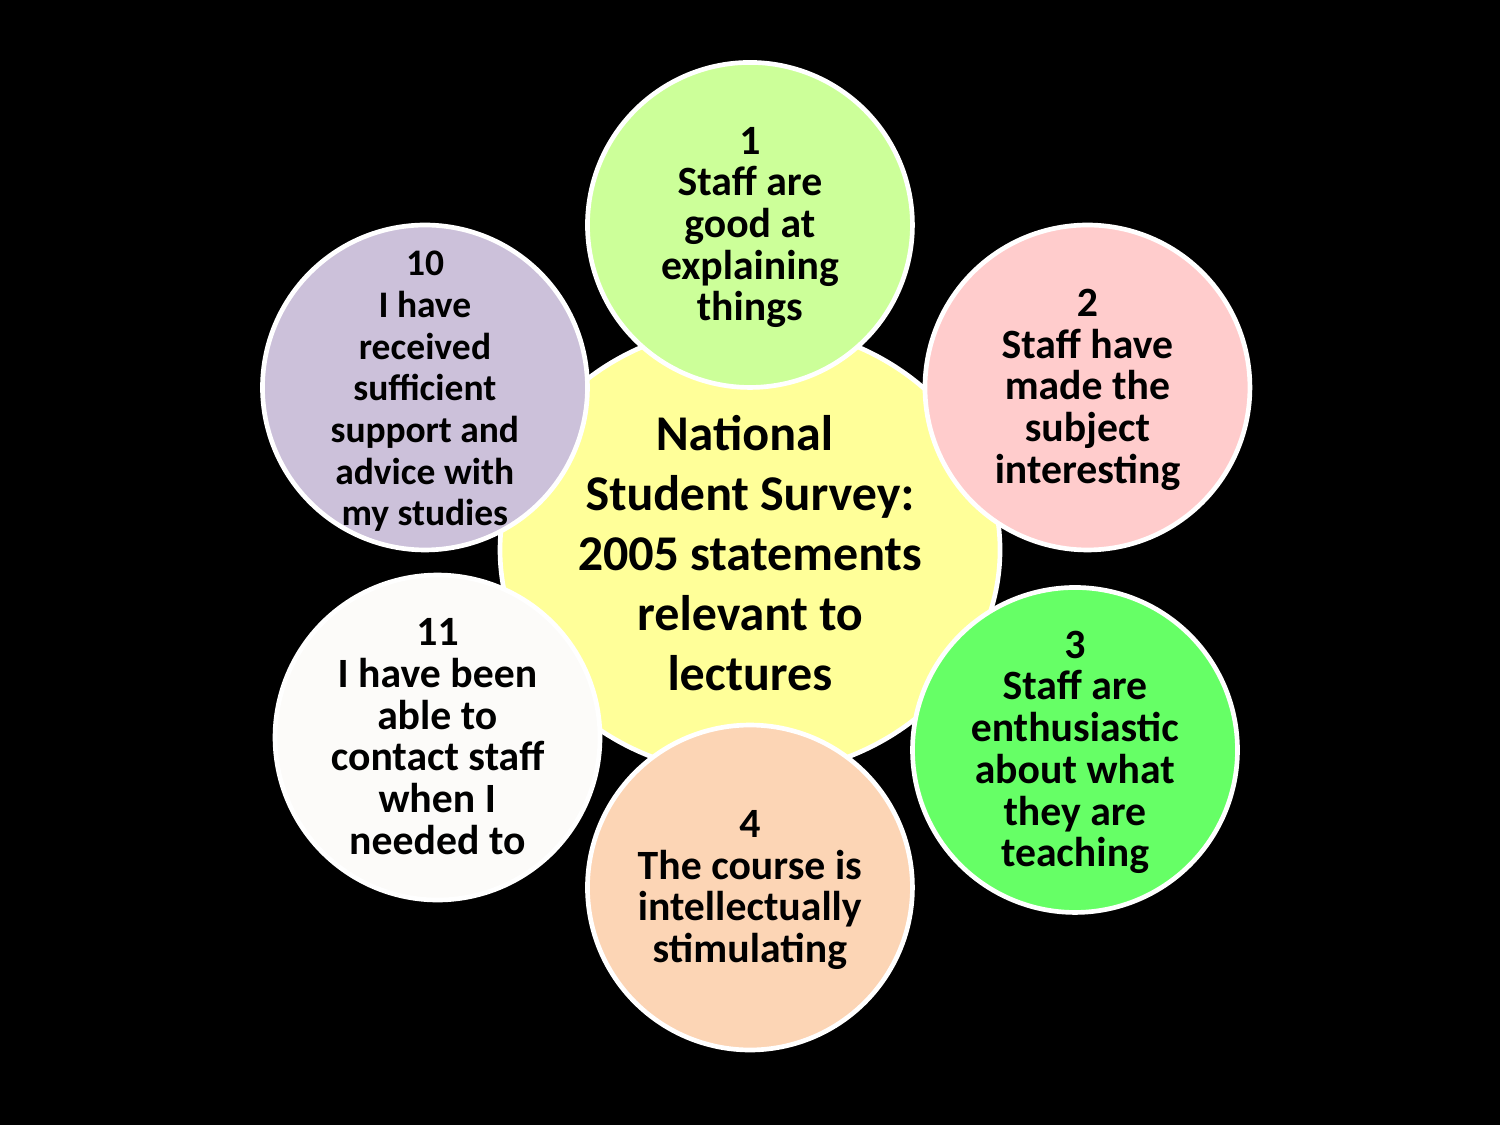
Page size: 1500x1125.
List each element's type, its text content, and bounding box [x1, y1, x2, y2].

text_box 4 The course is intellectually stimulating [585, 722, 915, 1053]
text_box 3 Staff are enthusiastic about what they are teaching [910, 585, 1240, 915]
text_box National Student Survey: 2005 statements relevant to lectures [497, 346, 1003, 758]
text_box 1 Staff are good at explaining things [585, 60, 915, 390]
text_box 11 I have been able to contact staff when I needed to [272, 572, 603, 903]
text_box 2 Staff have made the subject interesting [922, 222, 1253, 553]
text_box 10 I have received sufficient support and advice with my studies [260, 222, 590, 553]
